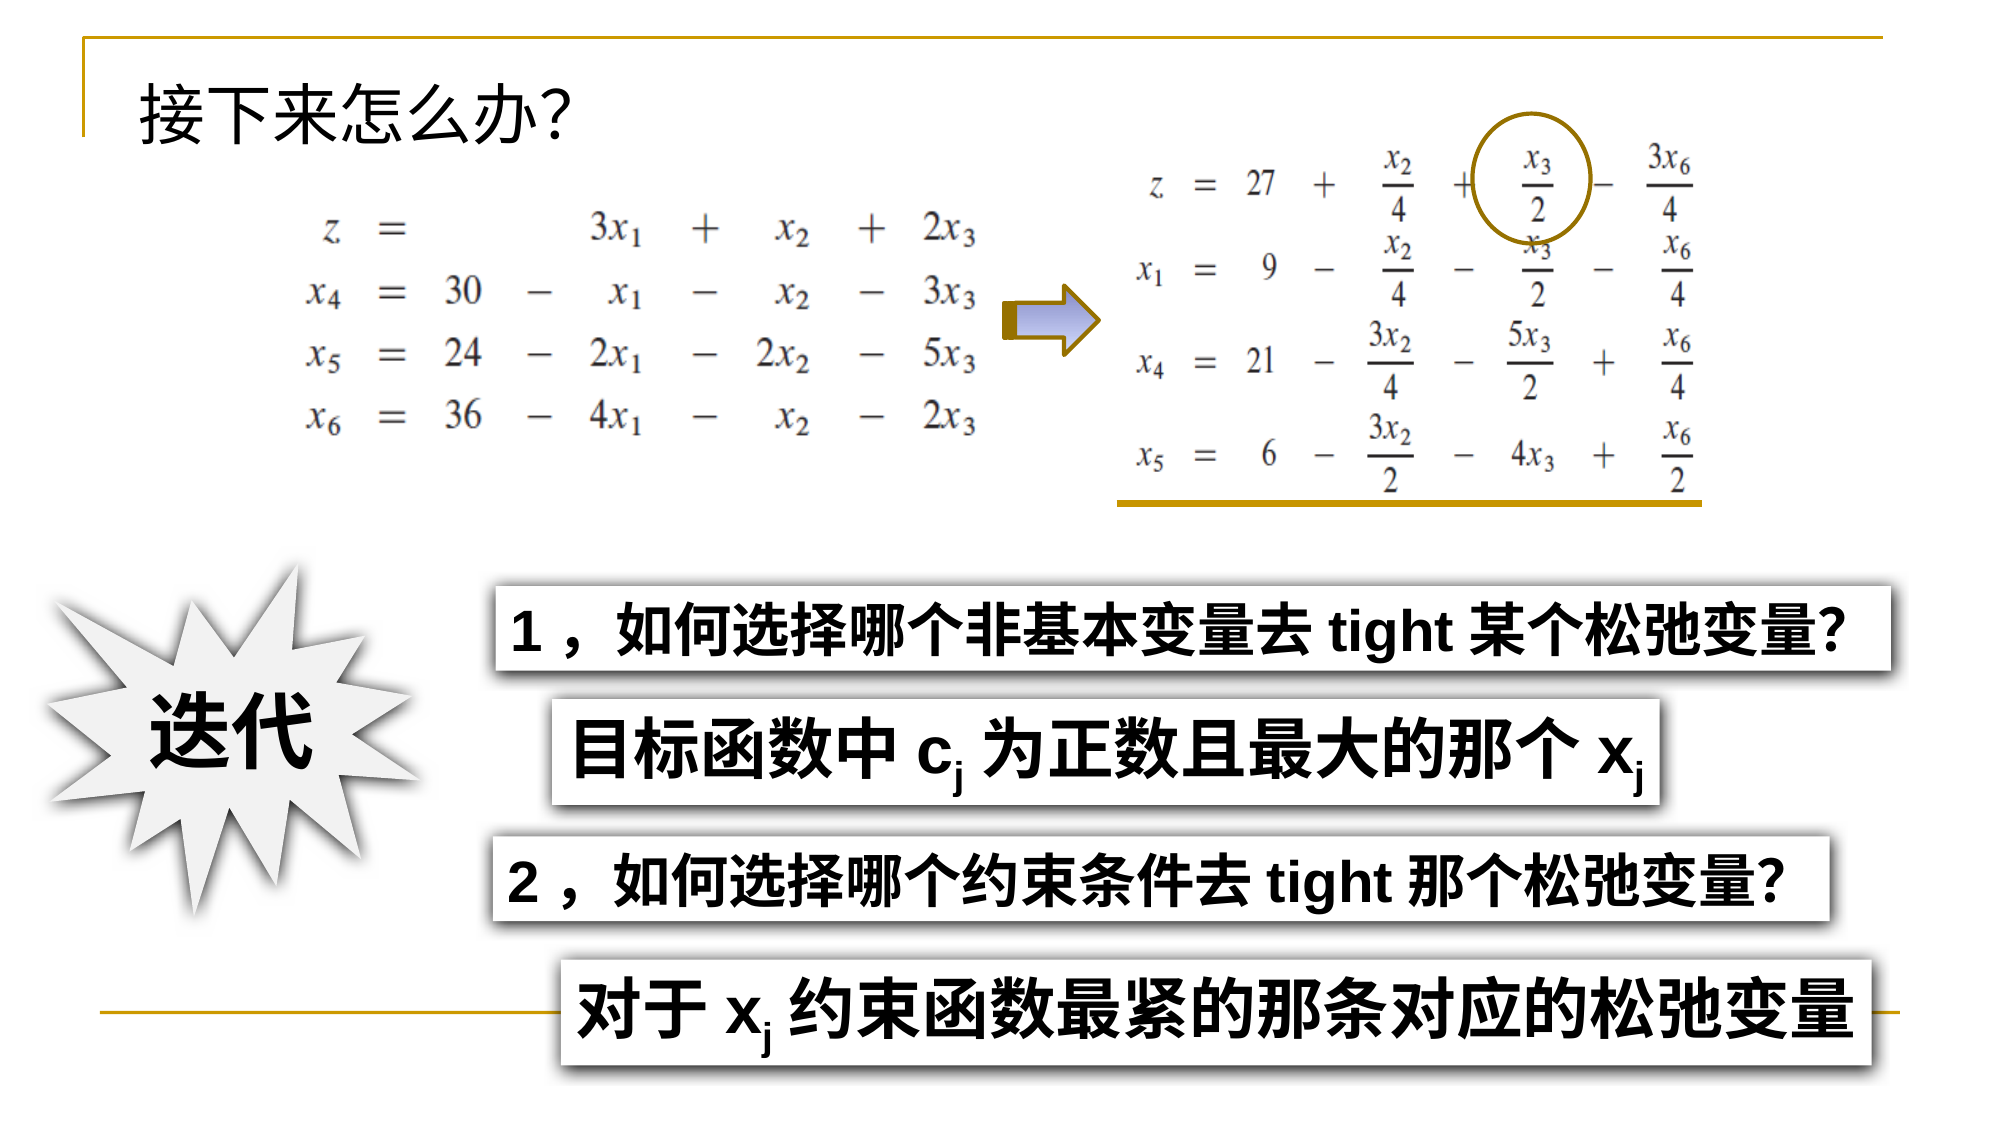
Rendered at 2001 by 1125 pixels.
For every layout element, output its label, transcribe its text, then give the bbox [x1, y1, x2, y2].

text_box 1，如何选择哪个非基本变量去tight某个松弛变量？ [495, 586, 1891, 671]
text_box 迭代 [44, 560, 424, 919]
text_box 接下来怎么办？ [124, 65, 622, 161]
text_box [1002, 283, 1101, 357]
text_box 对于xj约束函数最紧的那条对应的松弛变量 [560, 959, 1872, 1066]
text_box 2，如何选择哪个约束条件去tight那个松弛变量？ [492, 836, 1830, 922]
text_box [1484, 111, 1578, 135]
text_box 目标函数中cj为正数且最大的那个xj [552, 699, 1660, 805]
picture [1116, 136, 1706, 504]
picture [279, 200, 987, 440]
